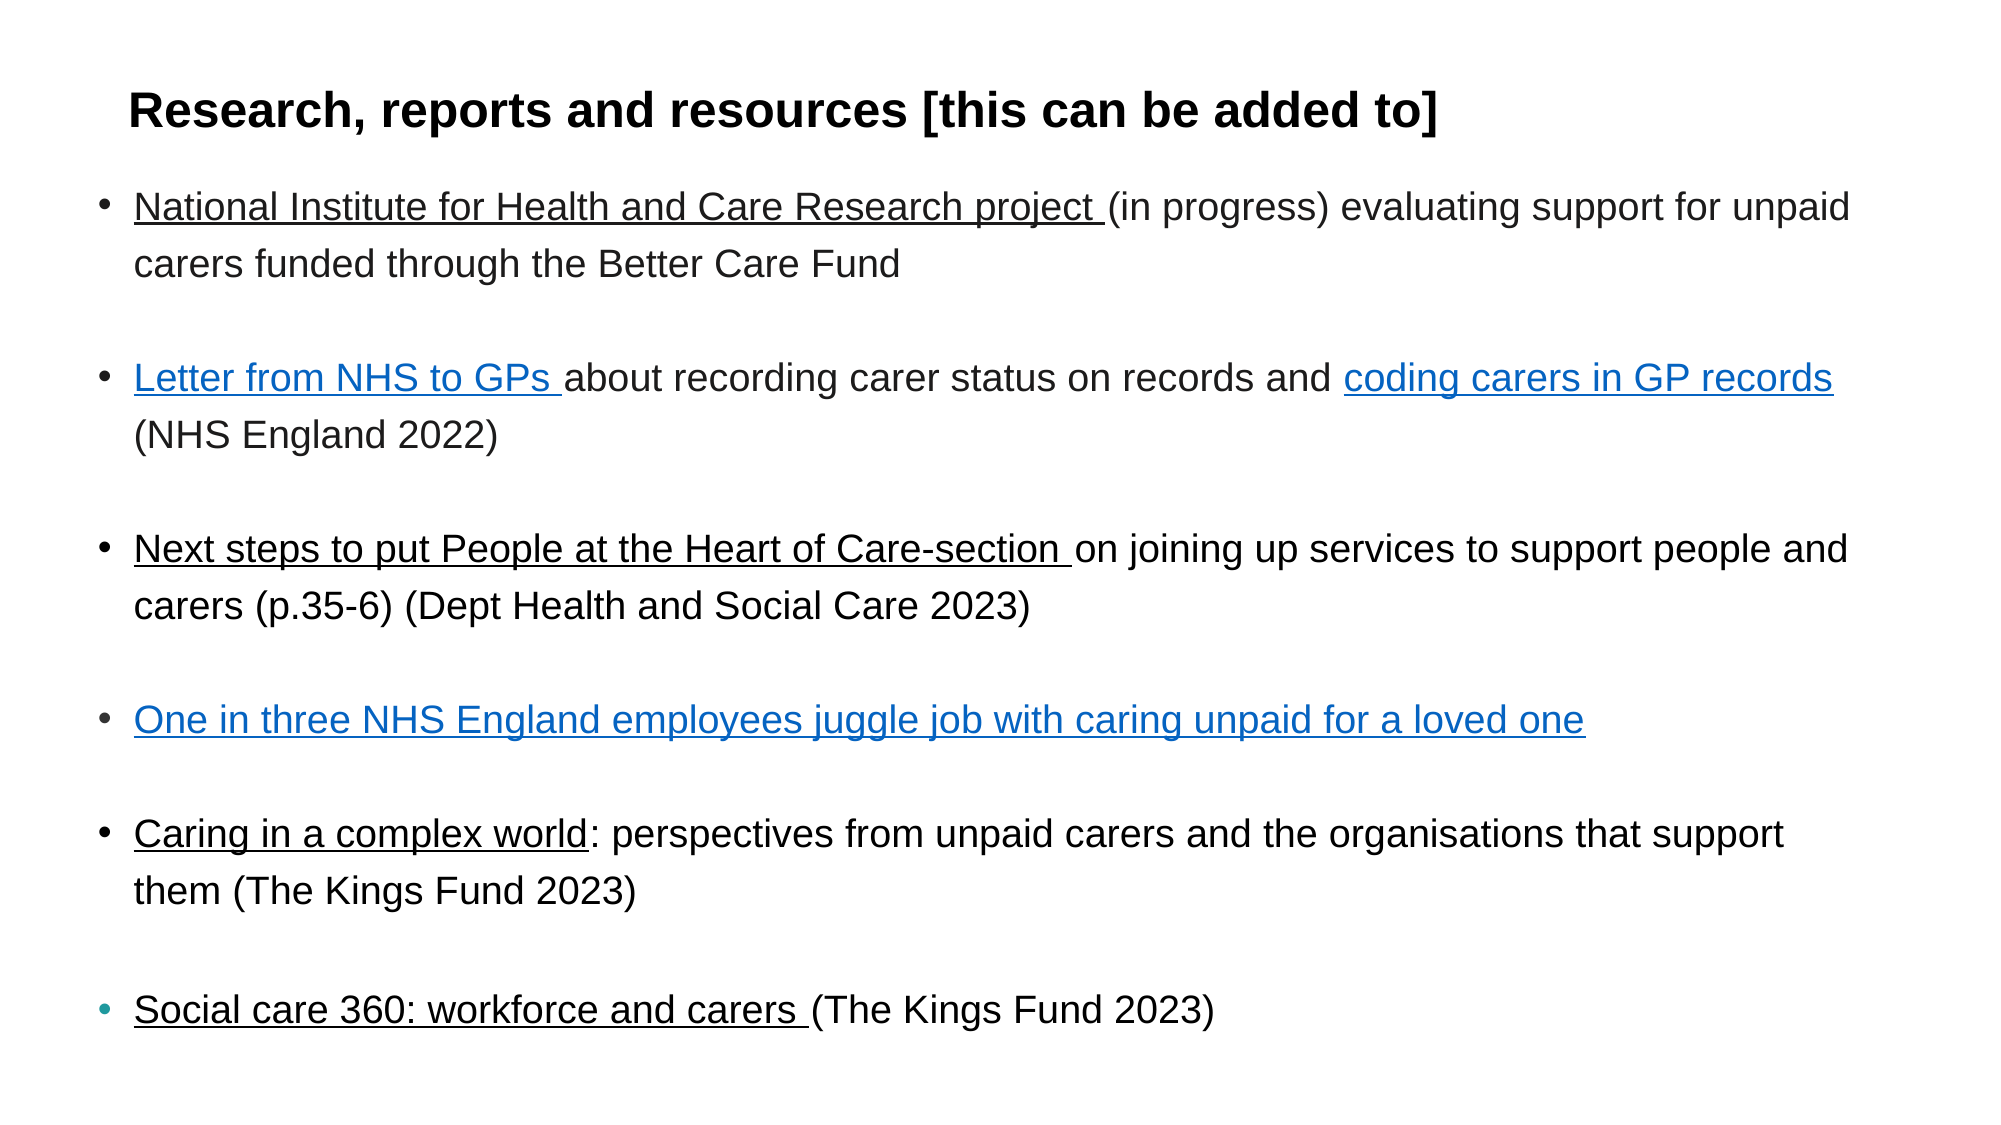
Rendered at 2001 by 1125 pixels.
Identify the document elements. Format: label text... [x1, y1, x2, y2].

list National Institute for Health and Care Research project (in progress) evaluating support for unpaid carers funded through the Better Care Fund Letter from NHS to GPs about recording carer status on records and coding carers in GP records (NHS England 2022) Next steps to put People at the Heart of Care-section on joining up services to support people and carers (p.35-6) (Dept Health and Social Care 2023) One in three NHS England employees juggle job with caring unpaid for a loved one Caring in a complex world: perspectives from unpaid carers and the organisations that support them (The Kings Fund 2023) Social care 360: workforce and carers (The Kings Fund 2023) [82, 163, 1887, 1045]
title Research, reports and resources [this can be added to] [113, 59, 1839, 163]
